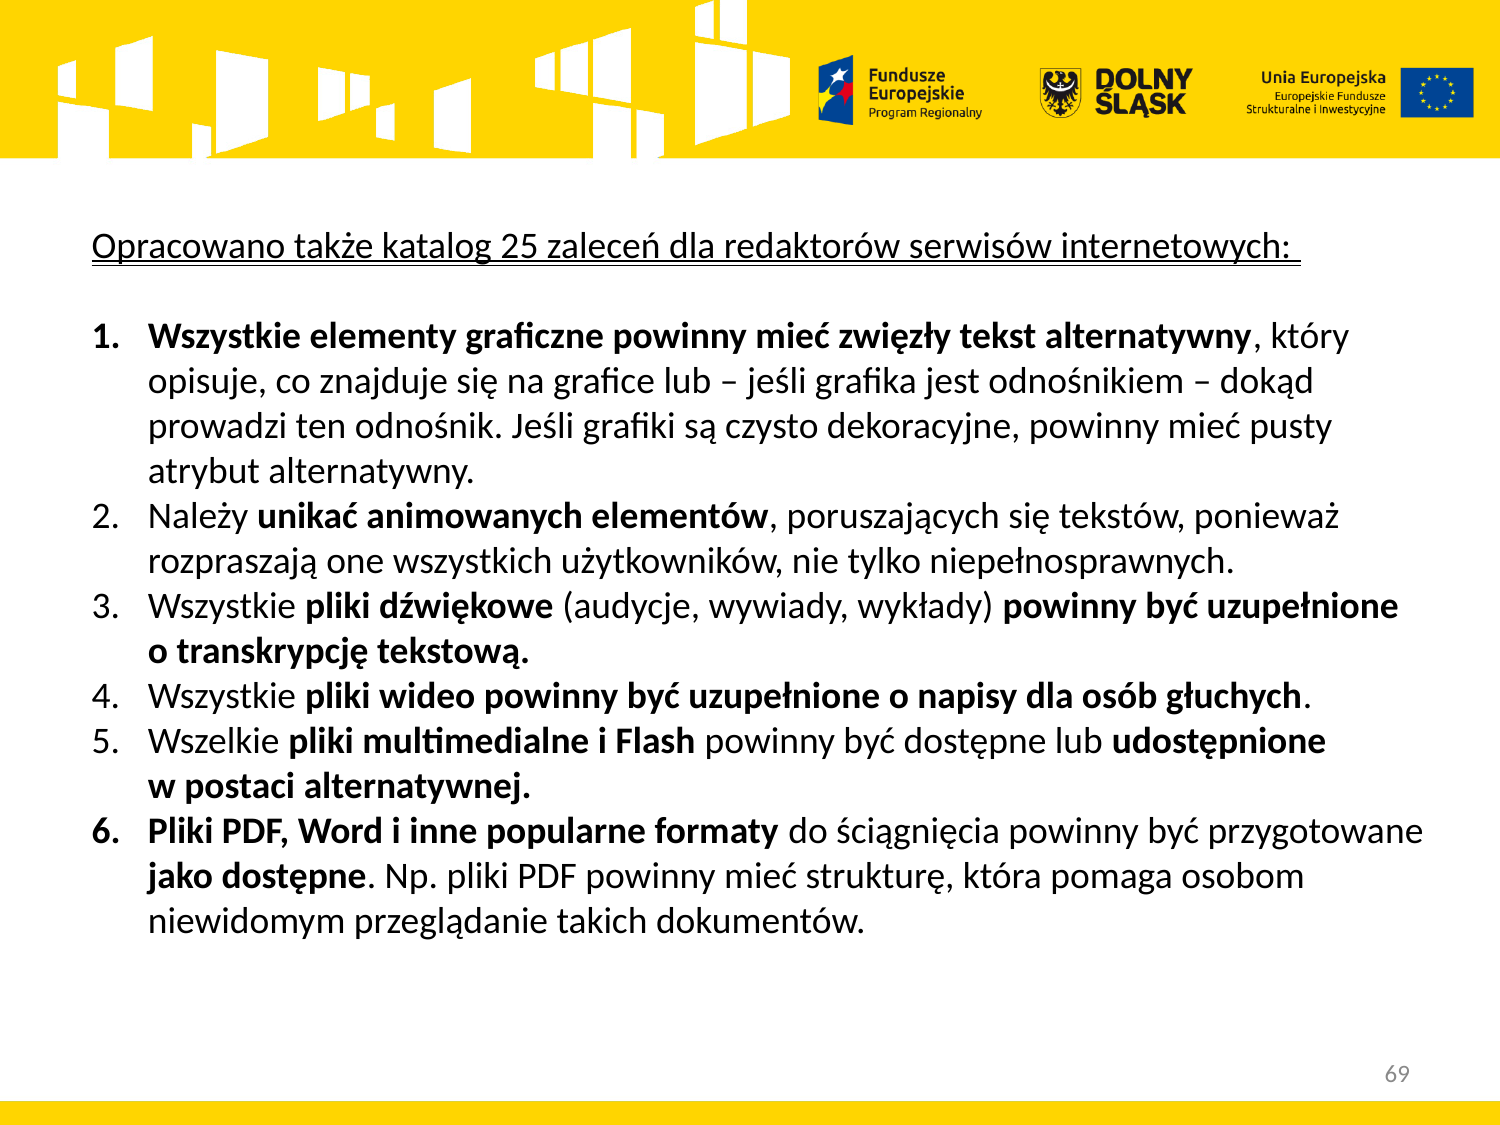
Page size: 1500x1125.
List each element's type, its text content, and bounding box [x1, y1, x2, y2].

picture [0, 0, 1500, 1125]
text_box Opracowano także katalog 25 zaleceń dla redaktorów serwisów internetowych: Wszystkie elementy graficzne powinny mieć zwięzły tekst alternatywny, który opisuje, co znajduje się na grafice lub – jeśli grafika jest odnośnikiem – dokąd prowadzi ten odnośnik. Jeśli grafiki są czysto dekoracyjne, powinny mieć pusty atrybut alternatywny. Należy unikać animowanych elementów, poruszających się tekstów, ponieważ rozpraszają one wszystkich użytkowników, nie tylko niepełnosprawnych. Wszystkie pliki dźwiękowe (audycje, wywiady, wykłady) powinny być uzupełnione o transkrypcję tekstową. Wszystkie pliki wideo powinny być uzupełnione o napisy dla osób głuchych. Wszelkie pliki multimedialne i Flash powinny być dostępne lub udostępnione w postaci alternatywnej. Pliki PDF, Word i inne popularne formaty do ściągnięcia powinny być przygotowane jako dostępne. Np. pliki PDF powinny mieć strukturę, która pomaga osobom niewidomym przeglądanie takich dokumentów. [76, 145, 1447, 1125]
